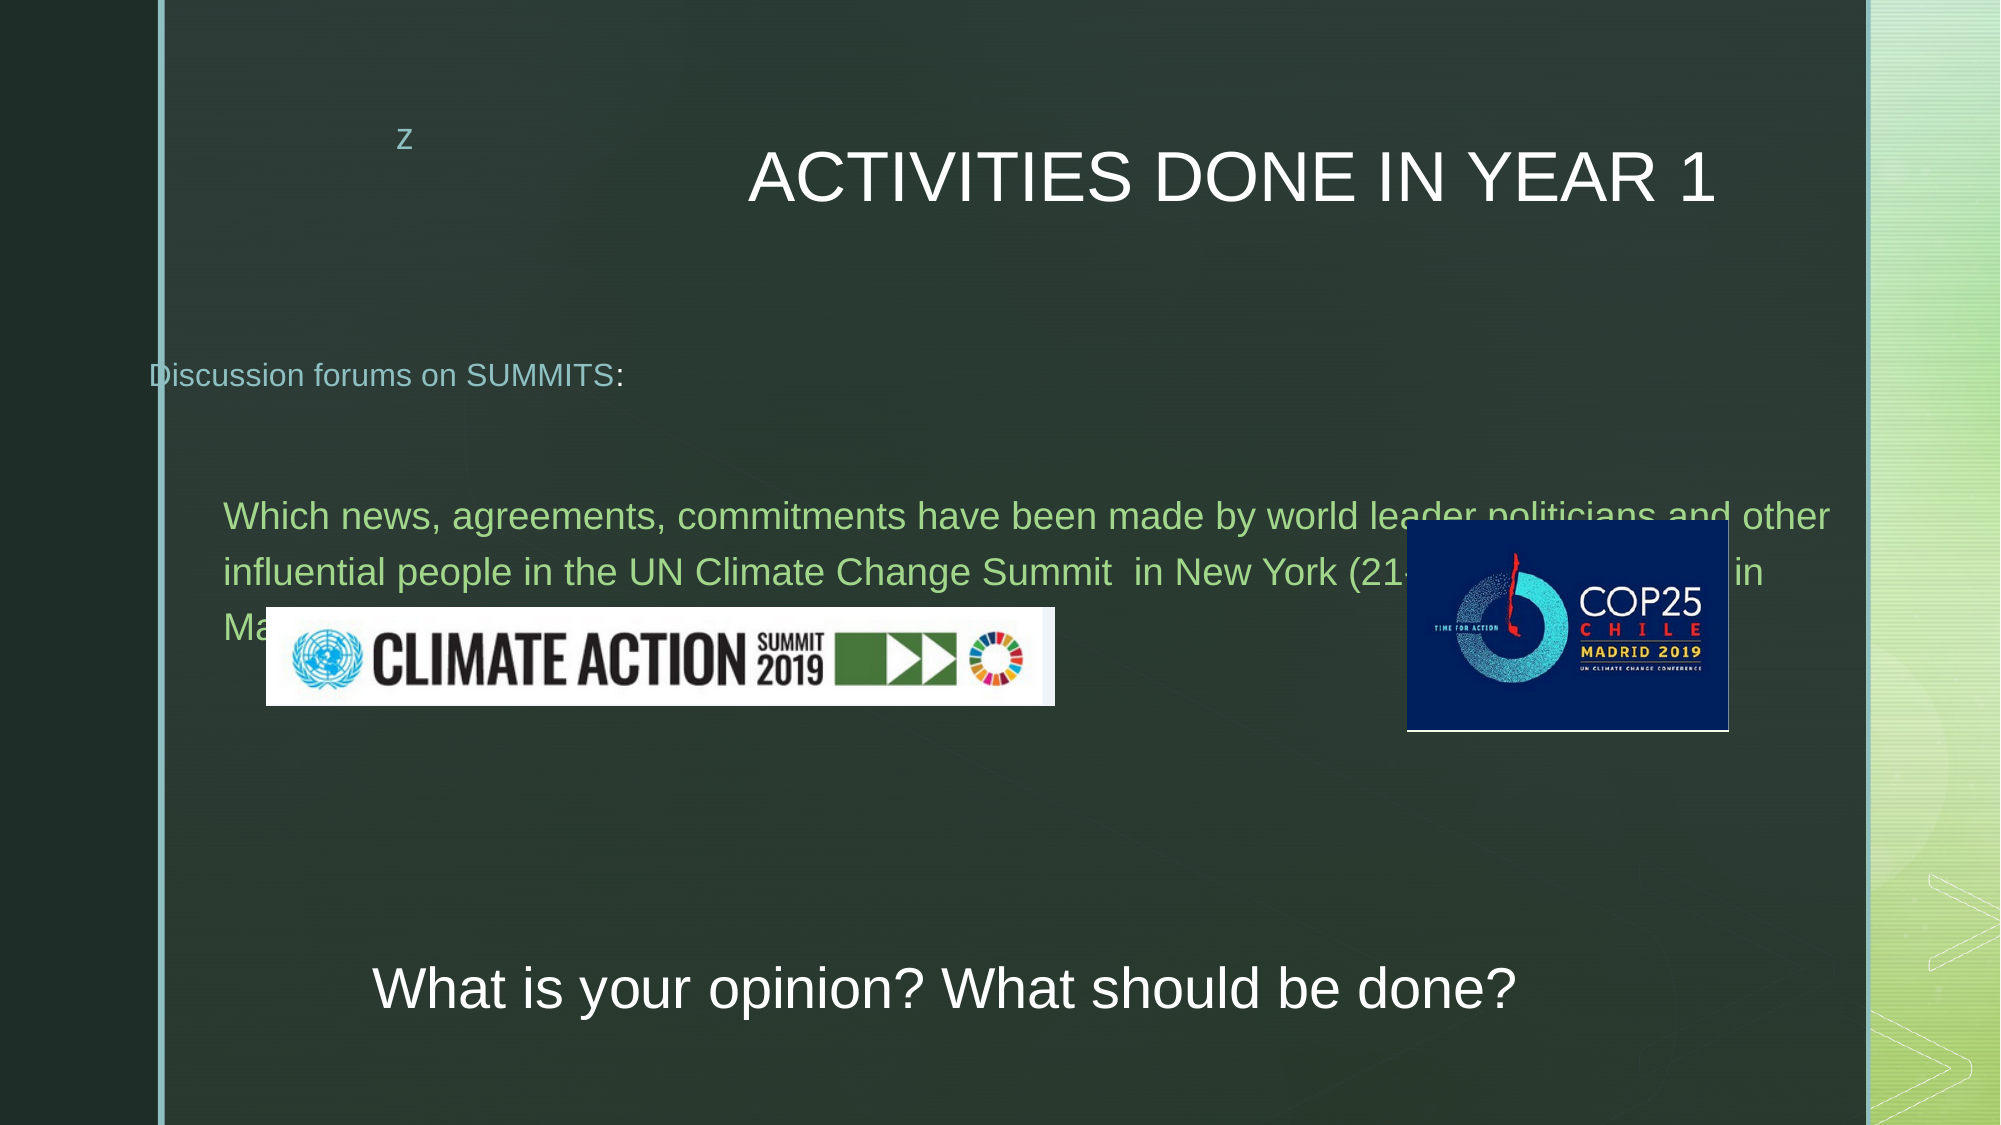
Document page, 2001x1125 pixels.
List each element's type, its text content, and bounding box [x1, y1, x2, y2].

picture [1406, 520, 1729, 732]
picture [1871, 0, 2001, 1125]
title ACTIVITIES DONE IN YEAR 1 [428, 132, 1734, 310]
picture [265, 607, 1055, 706]
list Discussion forums on SUMMITS: Which news, agreements, commitments have been made by world leader politicians and other influential people in the UN Climate Change Summit in New York (21-23 Sep 2019) and in Madrid (2-13 Dec 2019)? What is your opinion? What should be done? [133, 338, 1868, 1032]
